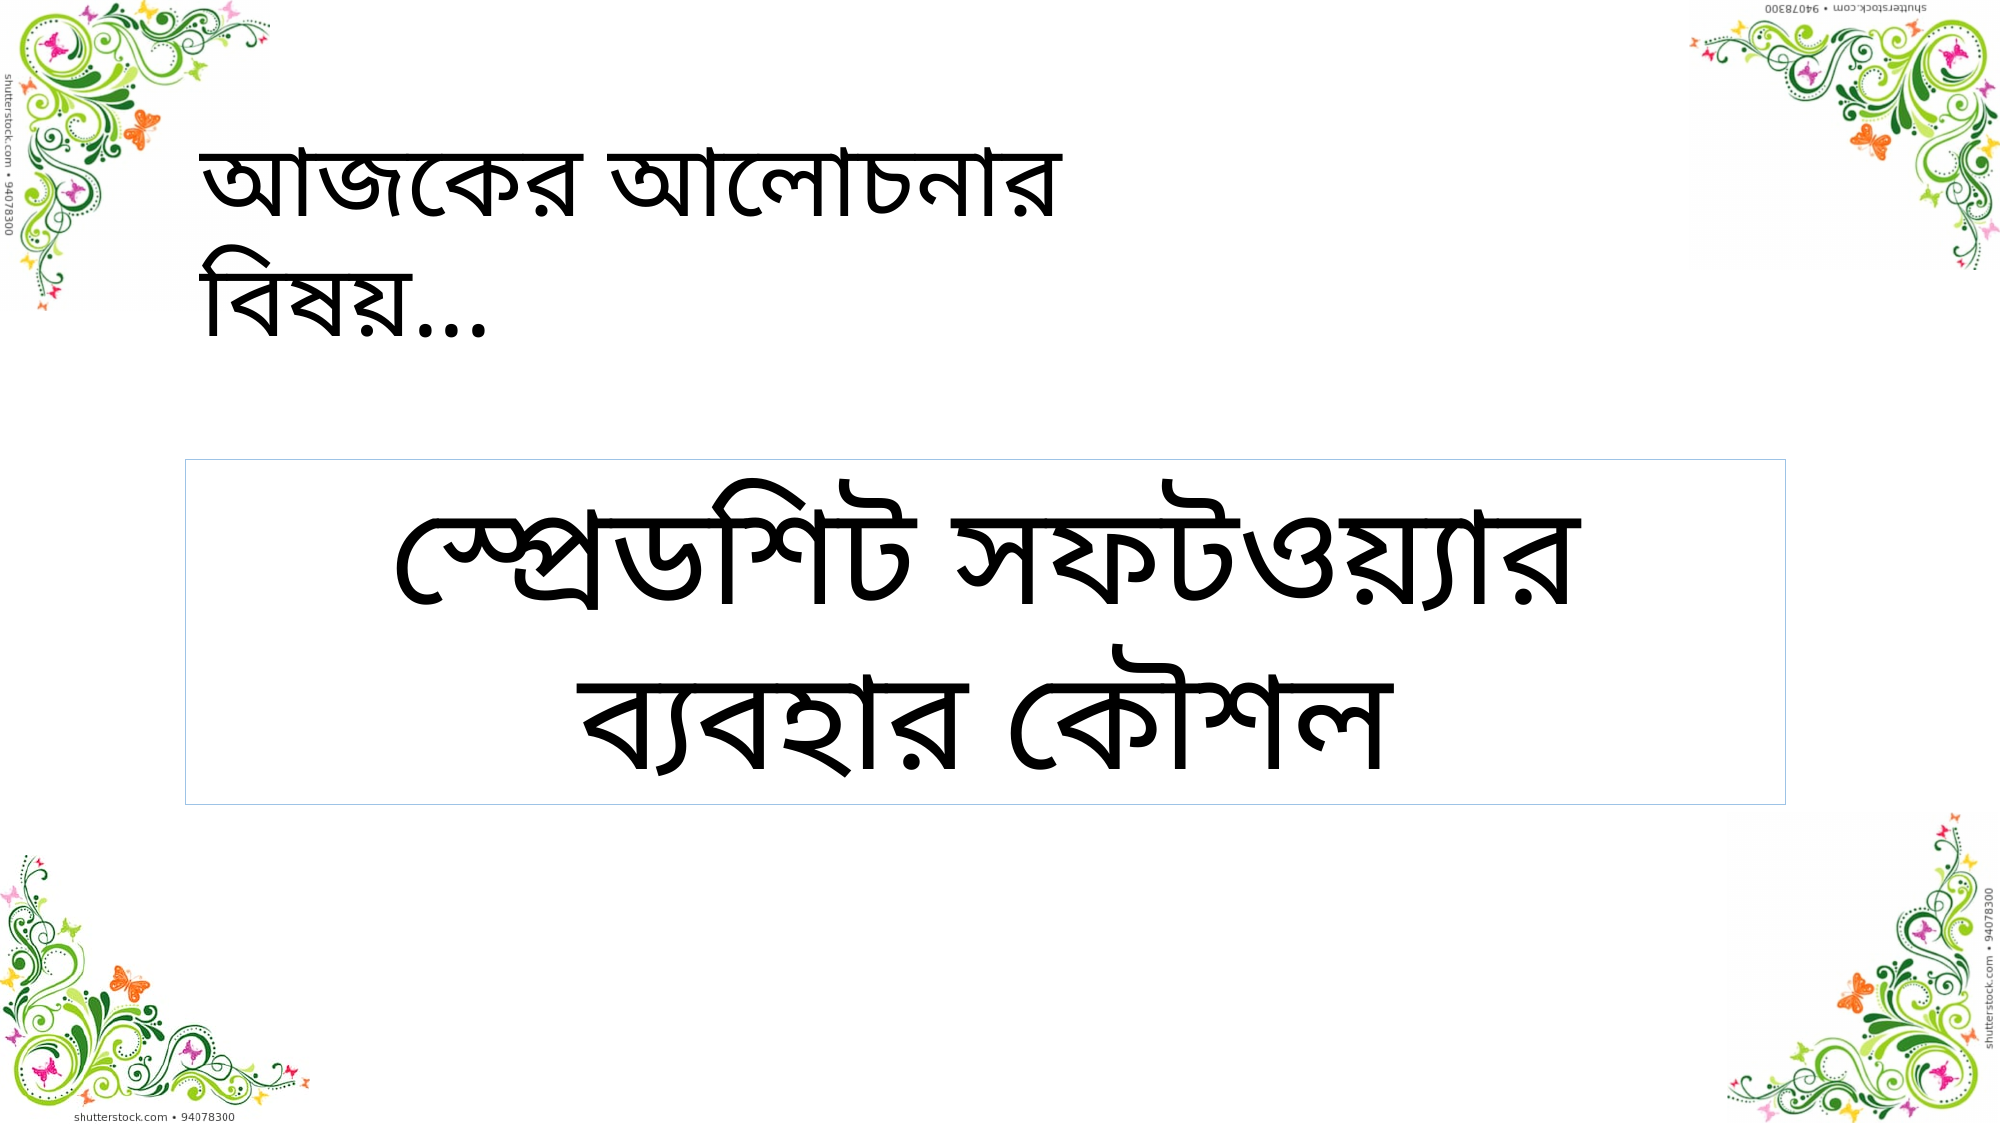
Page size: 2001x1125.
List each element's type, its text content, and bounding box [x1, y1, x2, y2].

picture [0, 855, 310, 1125]
picture [1707, 813, 2000, 1123]
picture [1689, 0, 2000, 270]
picture [0, 0, 290, 311]
text_box স্প্রেডশিট সফটওয়্যার ব্যবহার কৌশল [185, 459, 1786, 805]
text_box আজকের আলোচনার বিষয়... [185, 109, 1185, 364]
